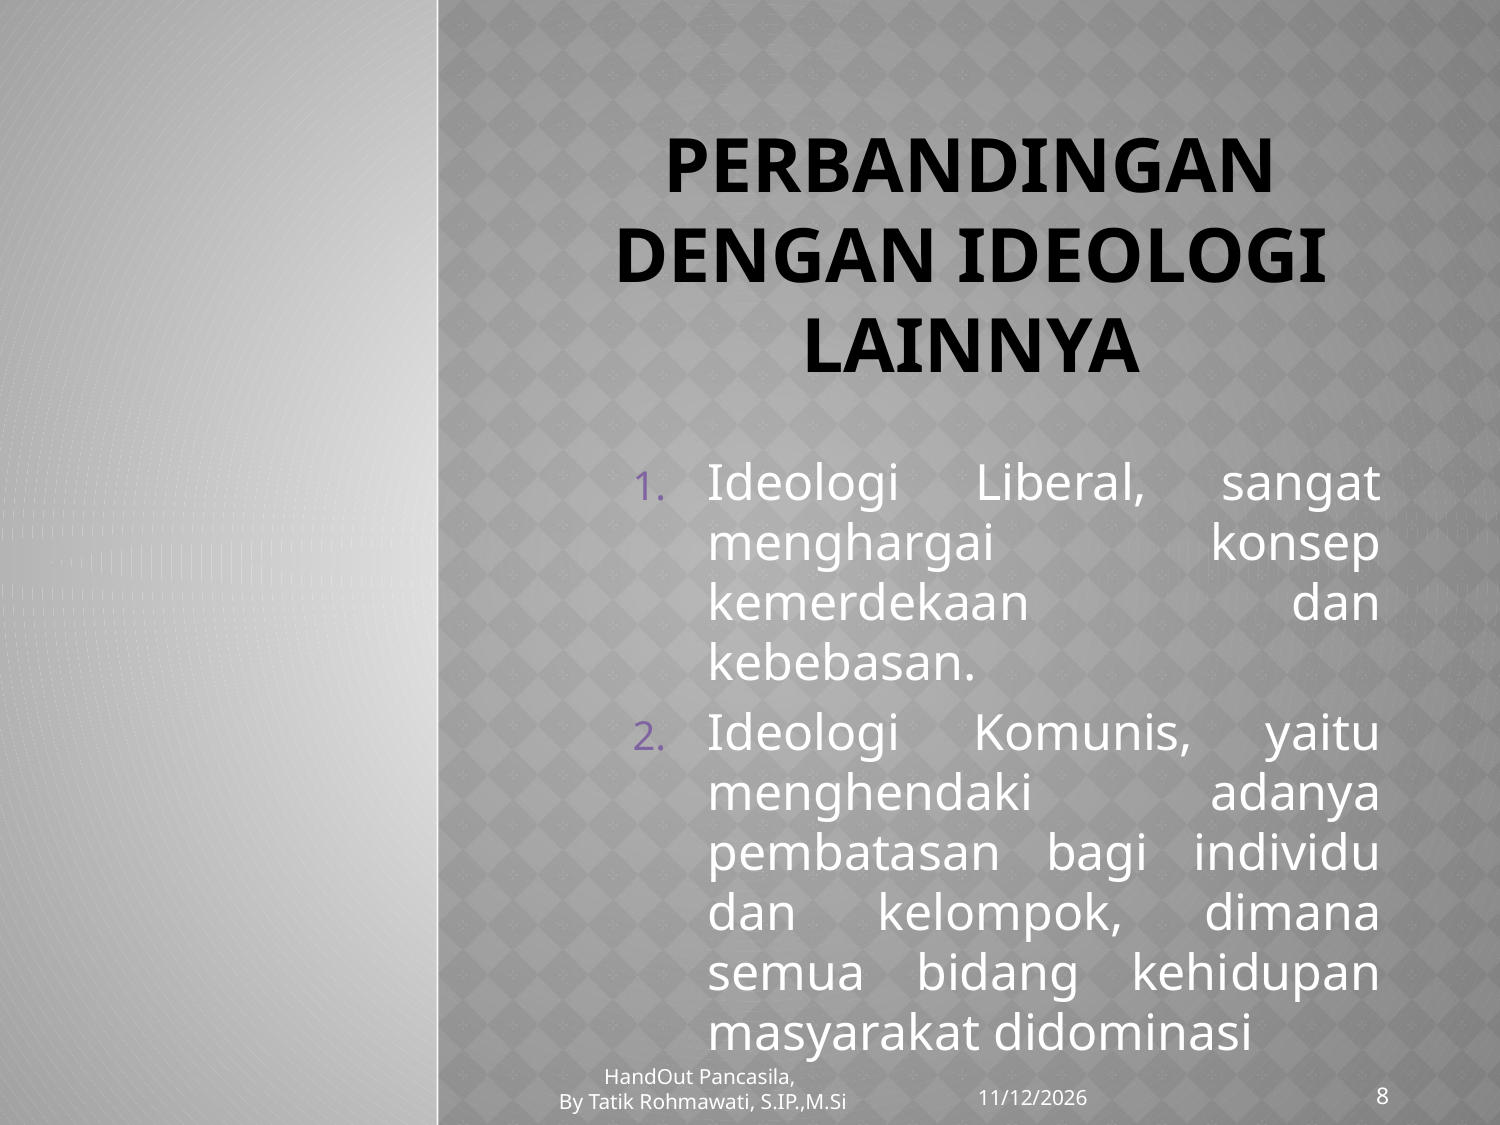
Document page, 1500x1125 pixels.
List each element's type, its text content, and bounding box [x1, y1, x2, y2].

footer HandOut Pancasila, By Tatik Rohmawati, S.IP.,M.Si [462, 1050, 943, 1114]
slide_number 8 [1292, 1075, 1390, 1113]
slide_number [963, 1075, 1292, 1113]
title Perbandingan dengan ideologi lainnya [552, 149, 1390, 388]
subtitle Ideologi Liberal, sangat menghargai konsep kemerdekaan dan kebebasan. Ideologi Komunis, yaitu menghendaki adanya pembatasan bagi individu dan kelompok, dimana semua bidang kehidupan masyarakat didominasi [550, 450, 1390, 1050]
